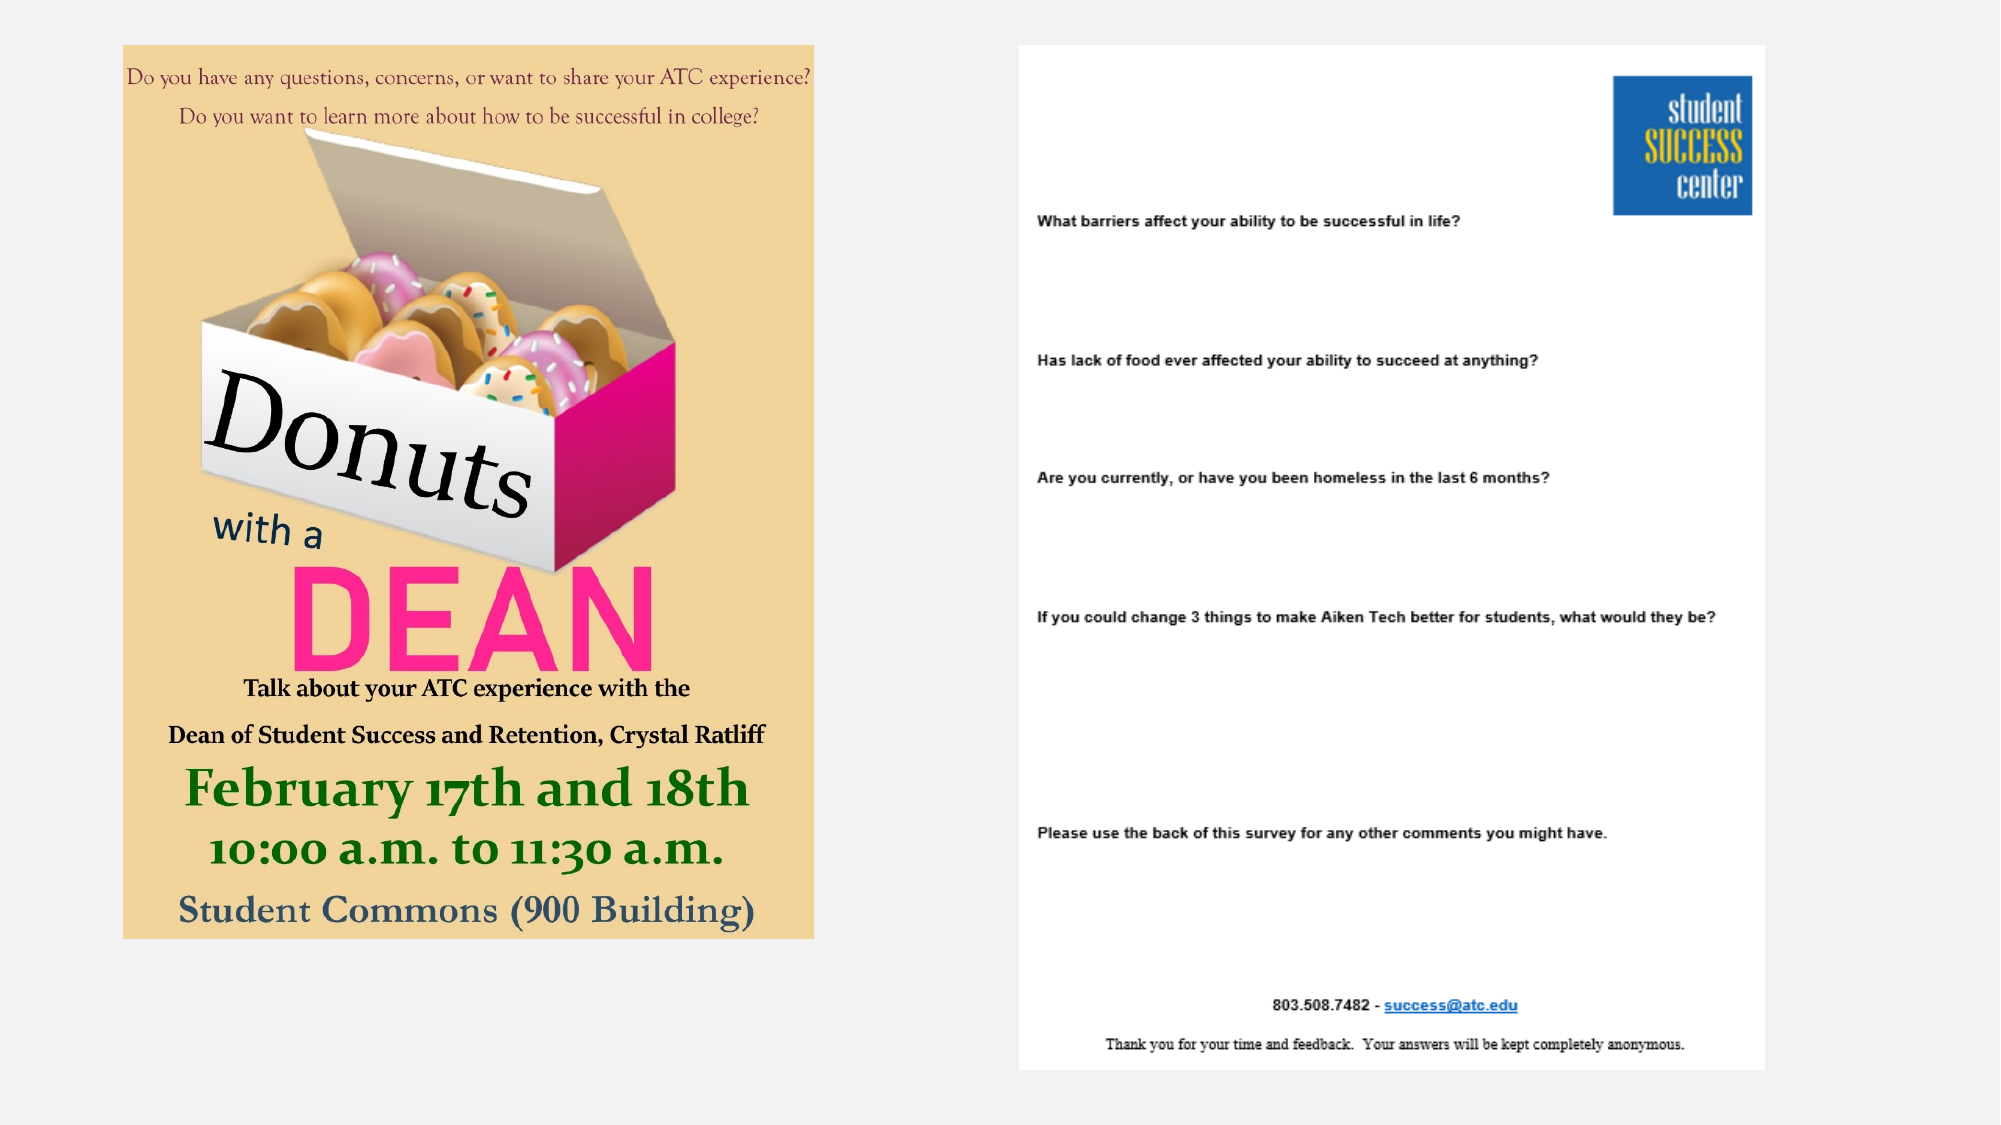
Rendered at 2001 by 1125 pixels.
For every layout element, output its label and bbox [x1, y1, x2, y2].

picture [123, 45, 814, 939]
picture [1018, 45, 1765, 1070]
